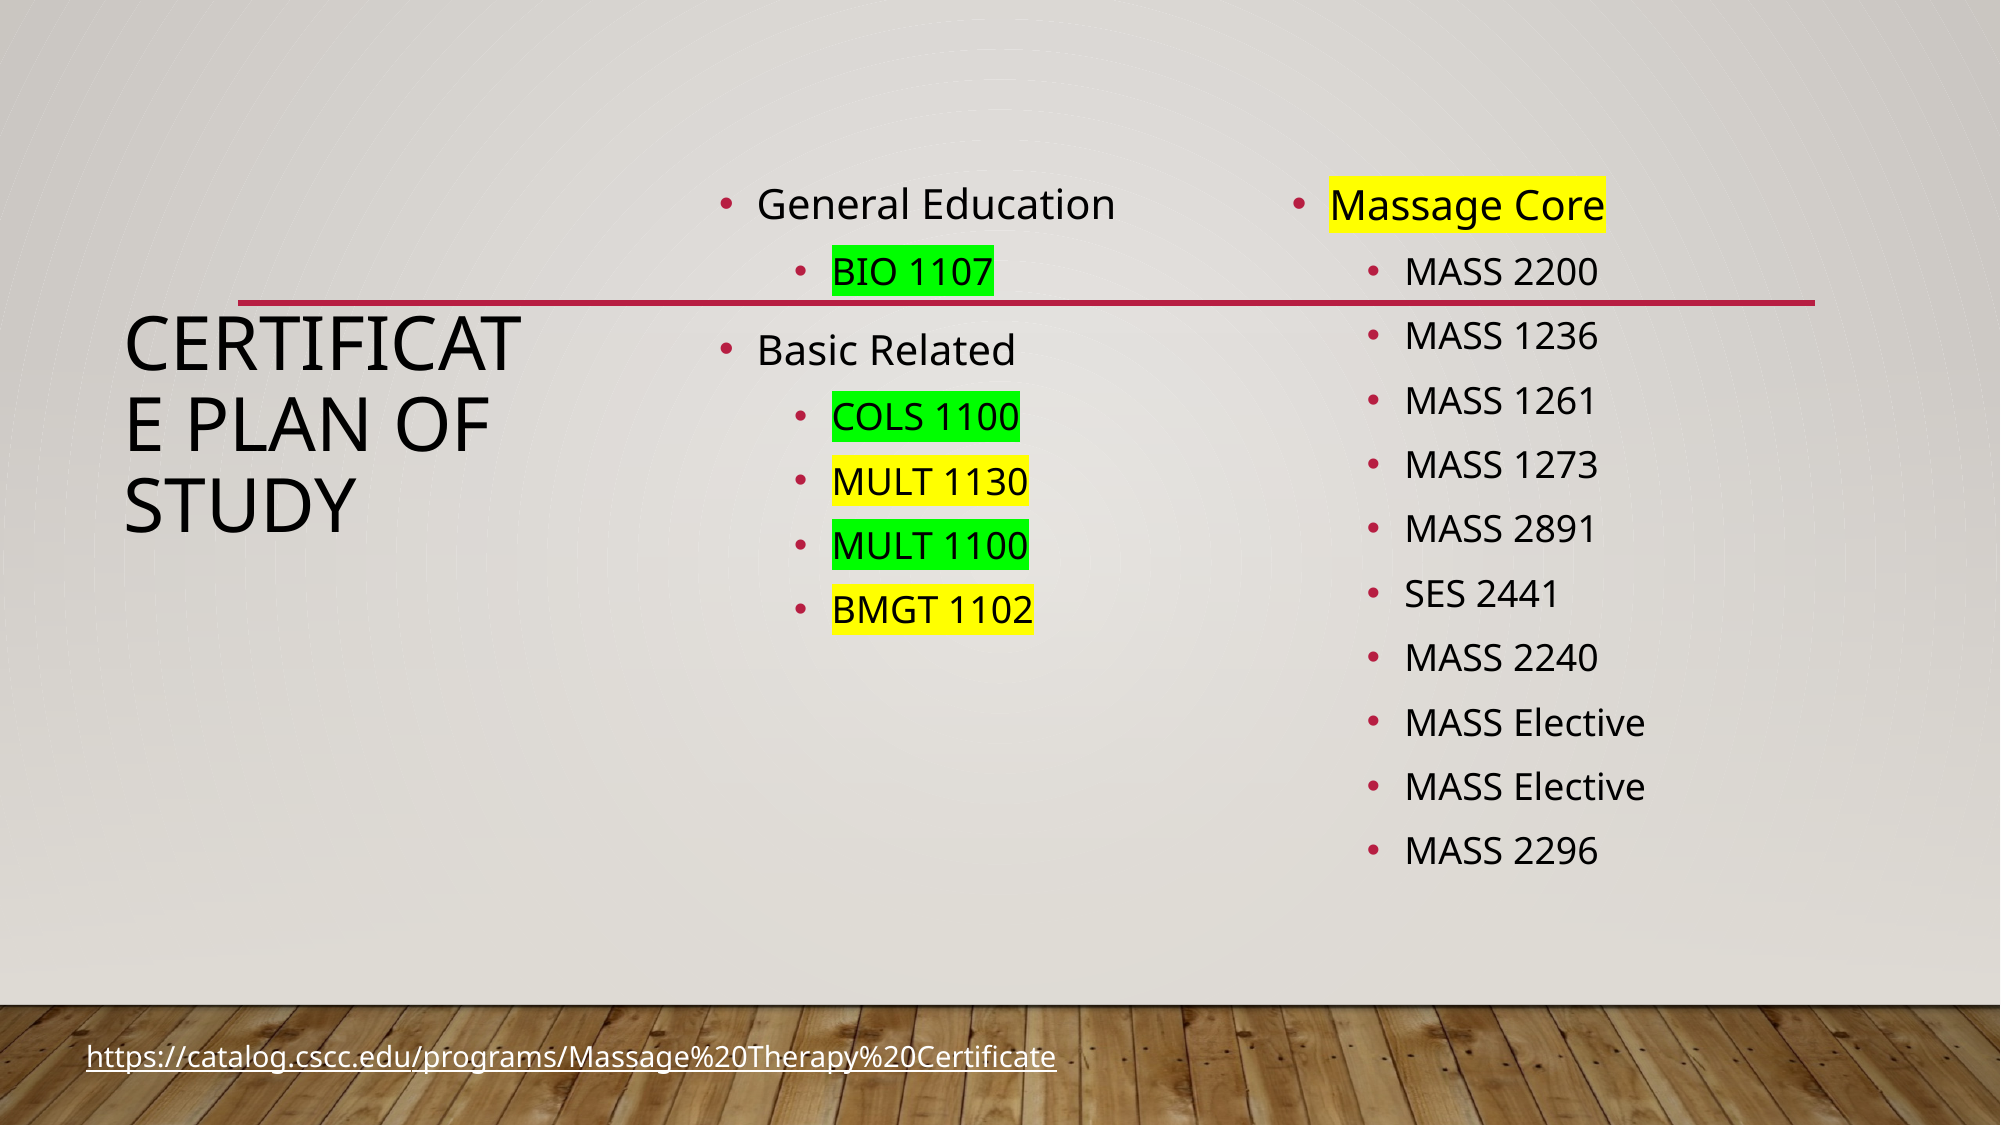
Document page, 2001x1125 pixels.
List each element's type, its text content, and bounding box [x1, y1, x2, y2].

text_box https://catalog.cscc.edu/programs/Massage%20Therapy%20Certificate [71, 1030, 1394, 1086]
title Certificate Plan of Study [108, 241, 572, 549]
text_box General Education BIO 1107 Basic Related COLS 1100 MULT 1130 MULT 1100 BMGT 1102 [704, 160, 1276, 894]
list Massage Core MASS 2200 MASS 1236 MASS 1261 MASS 1273 MASS 2891 SES 2441 MASS 2240 MASS Elective MASS Elective MASS 2296 [1276, 160, 1906, 894]
picture [0, 1005, 2000, 1125]
